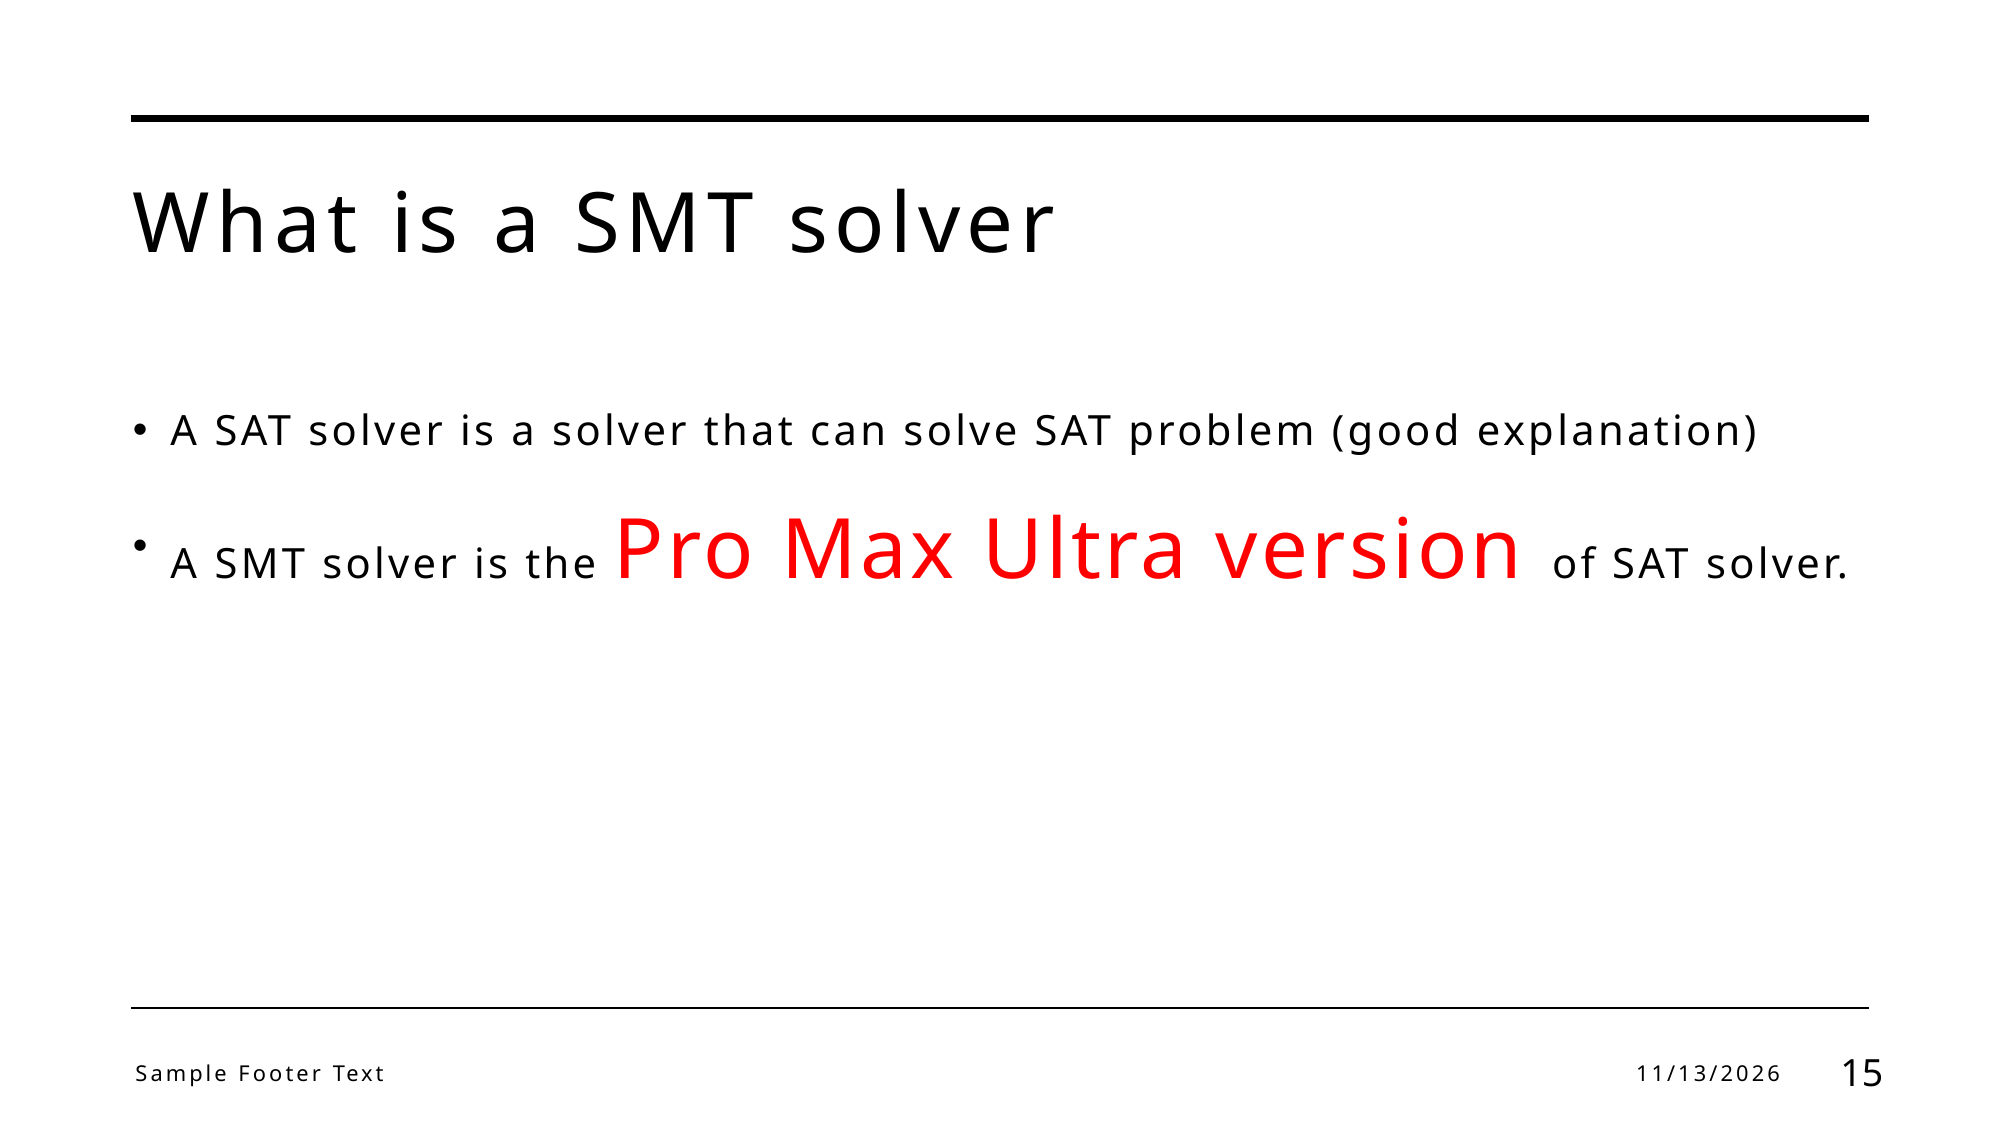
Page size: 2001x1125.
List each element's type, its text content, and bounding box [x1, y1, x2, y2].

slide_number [1372, 1042, 1791, 1103]
list A SAT solver is a solver that can solve SAT problem (good explanation) A SMT solver is the Pro Max Ultra version of SAT solver. [114, 376, 1869, 973]
footer Sample Footer Text [117, 1042, 862, 1103]
slide_number 15 [1791, 1042, 1902, 1103]
title What is a SMT solver [114, 151, 1869, 376]
